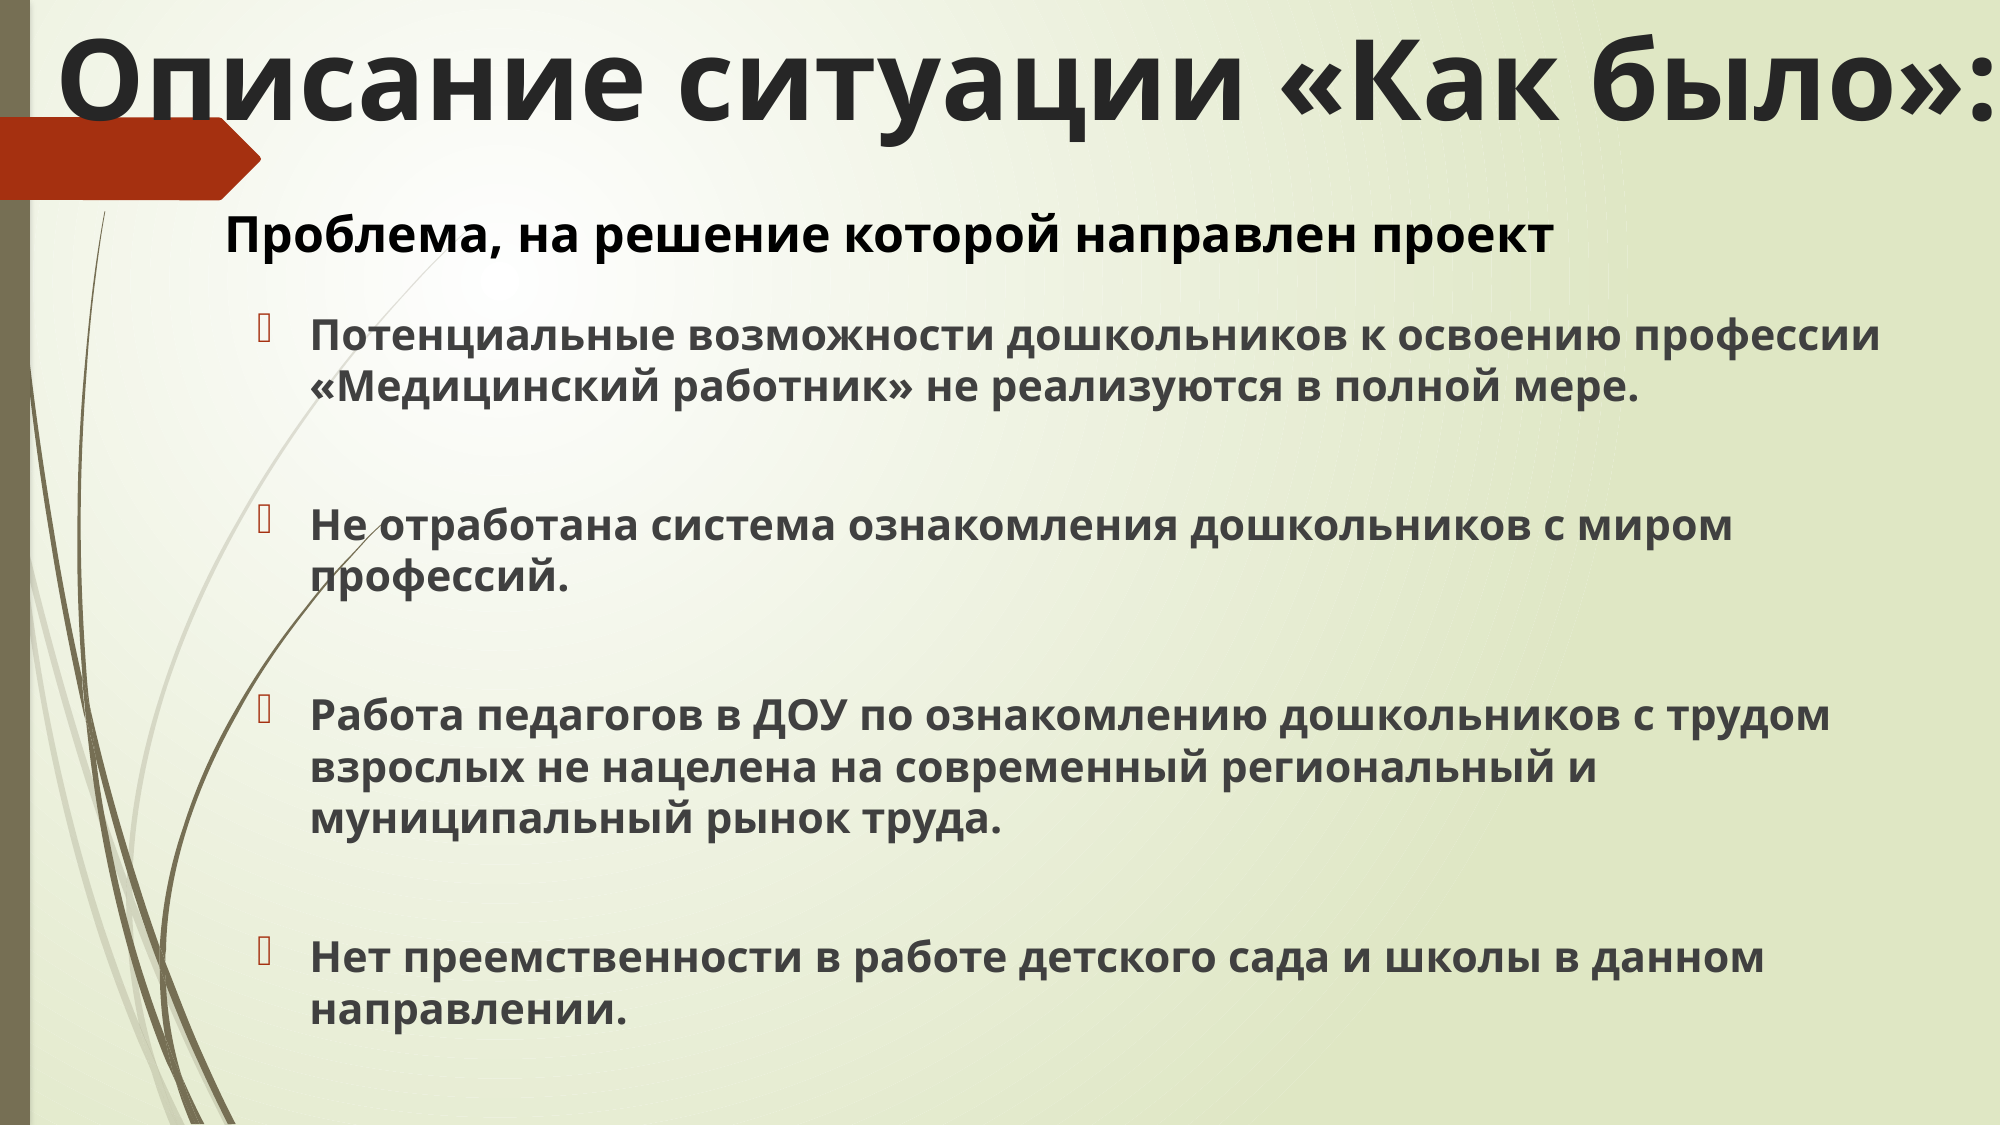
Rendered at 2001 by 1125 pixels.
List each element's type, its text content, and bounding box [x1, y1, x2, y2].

text_box Описание ситуации «Как было»: Проблема, на решение которой направлен проект [40, 0, 2000, 270]
list Потенциальные возможности дошкольников к освоению профессии «Медицинский работник» не реализуются в полной мере. Не отработана система ознакомления дошкольников с миром профессий. Работа педагогов в ДОУ по ознакомлению дошкольников с трудом взрослых не нацелена на современный региональный и муниципальный рынок труда. Нет преемственности в работе детского сада и школы в данном направлении. [242, 299, 2000, 1043]
